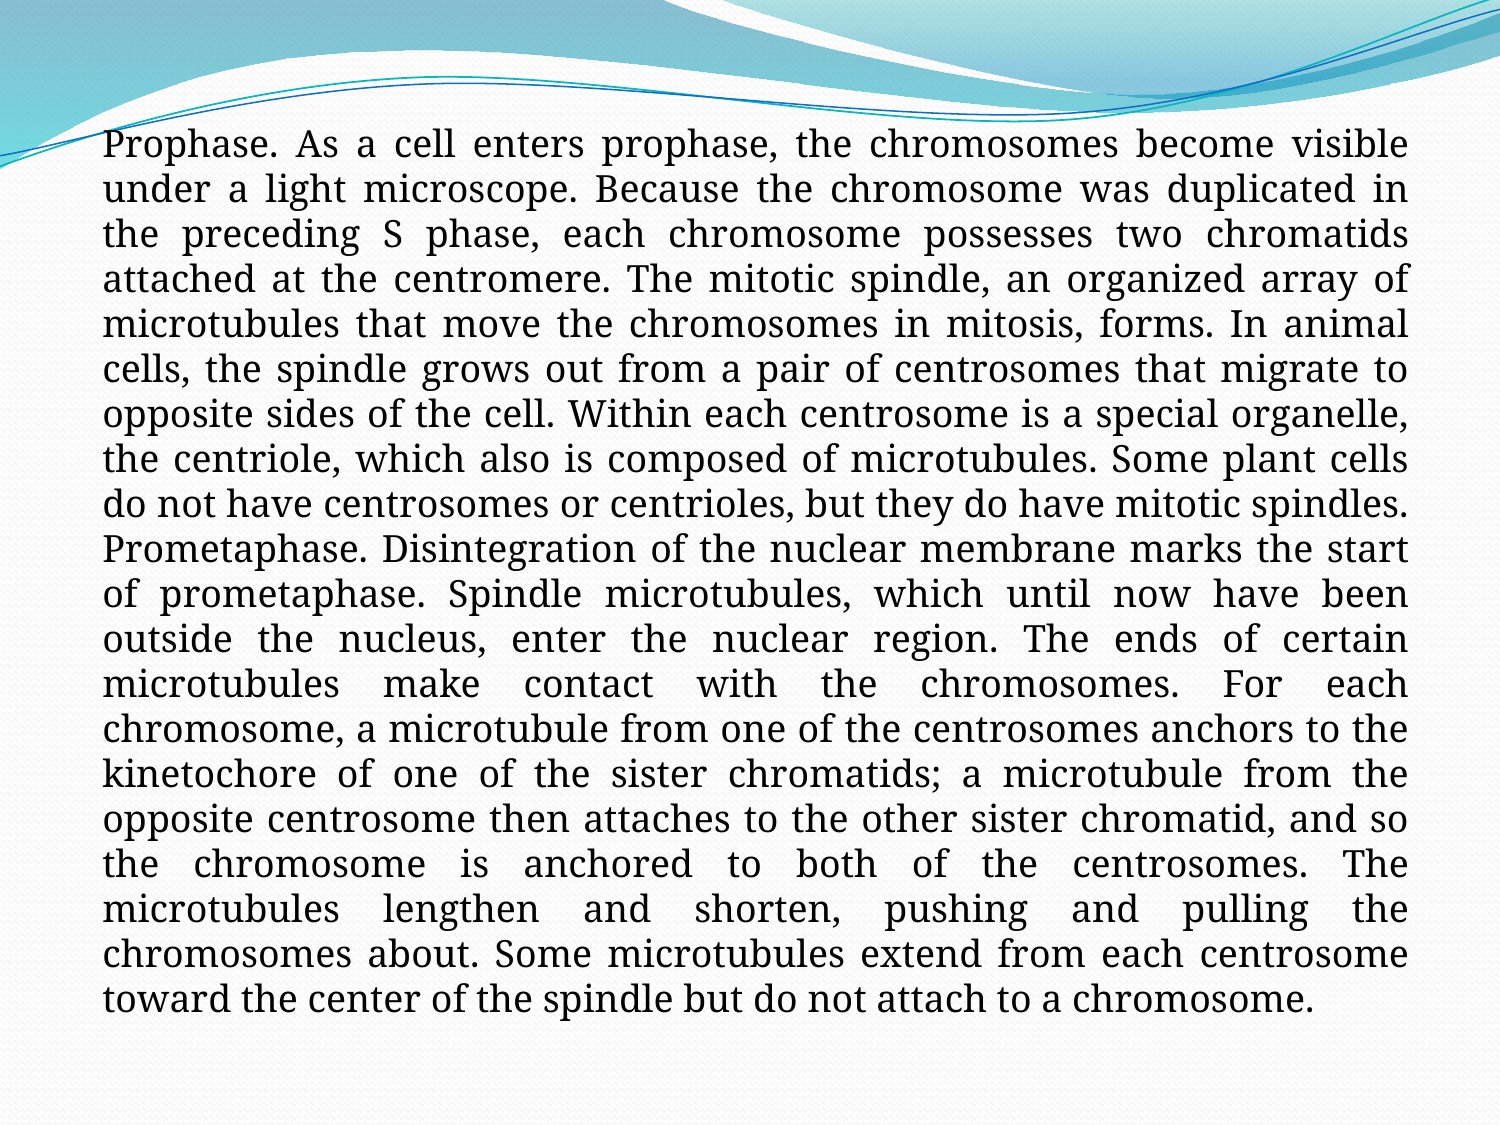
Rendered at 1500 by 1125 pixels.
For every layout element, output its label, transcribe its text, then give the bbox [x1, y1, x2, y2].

text_box Prophase. As a cell enters prophase, the chromosomes become visible under a light microscope. Because the chromosome was duplicated in the preceding S phase, each chromosome possesses two chromatids attached at the centromere. The mitotic spindle, an organized array of microtubules that move the chromosomes in mitosis, forms. In animal cells, the spindle grows out from a pair of centrosomes that migrate to opposite sides of the cell. Within each centrosome is a special organelle, the centriole, which also is composed of microtubules. Some plant cells do not have centrosomes or centrioles, but they do have mitotic spindles. Prometaphase. Disintegration of the nuclear membrane marks the start of prometaphase. Spindle microtubules, which until now have been outside the nucleus, enter the nuclear region. The ends of certain microtubules make contact with the chromosomes. For each chromosome, a microtubule from one of the centrosomes anchors to the kinetochore of one of the sister chromatids; a microtubule from the opposite centrosome then attaches to the other sister chromatid, and so the chromosome is anchored to both of the centrosomes. The microtubules lengthen and shorten, pushing and pulling the chromosomes about. Some microtubules extend from each centrosome toward the center of the spindle but do not attach to a chromosome. [87, 112, 1425, 1028]
